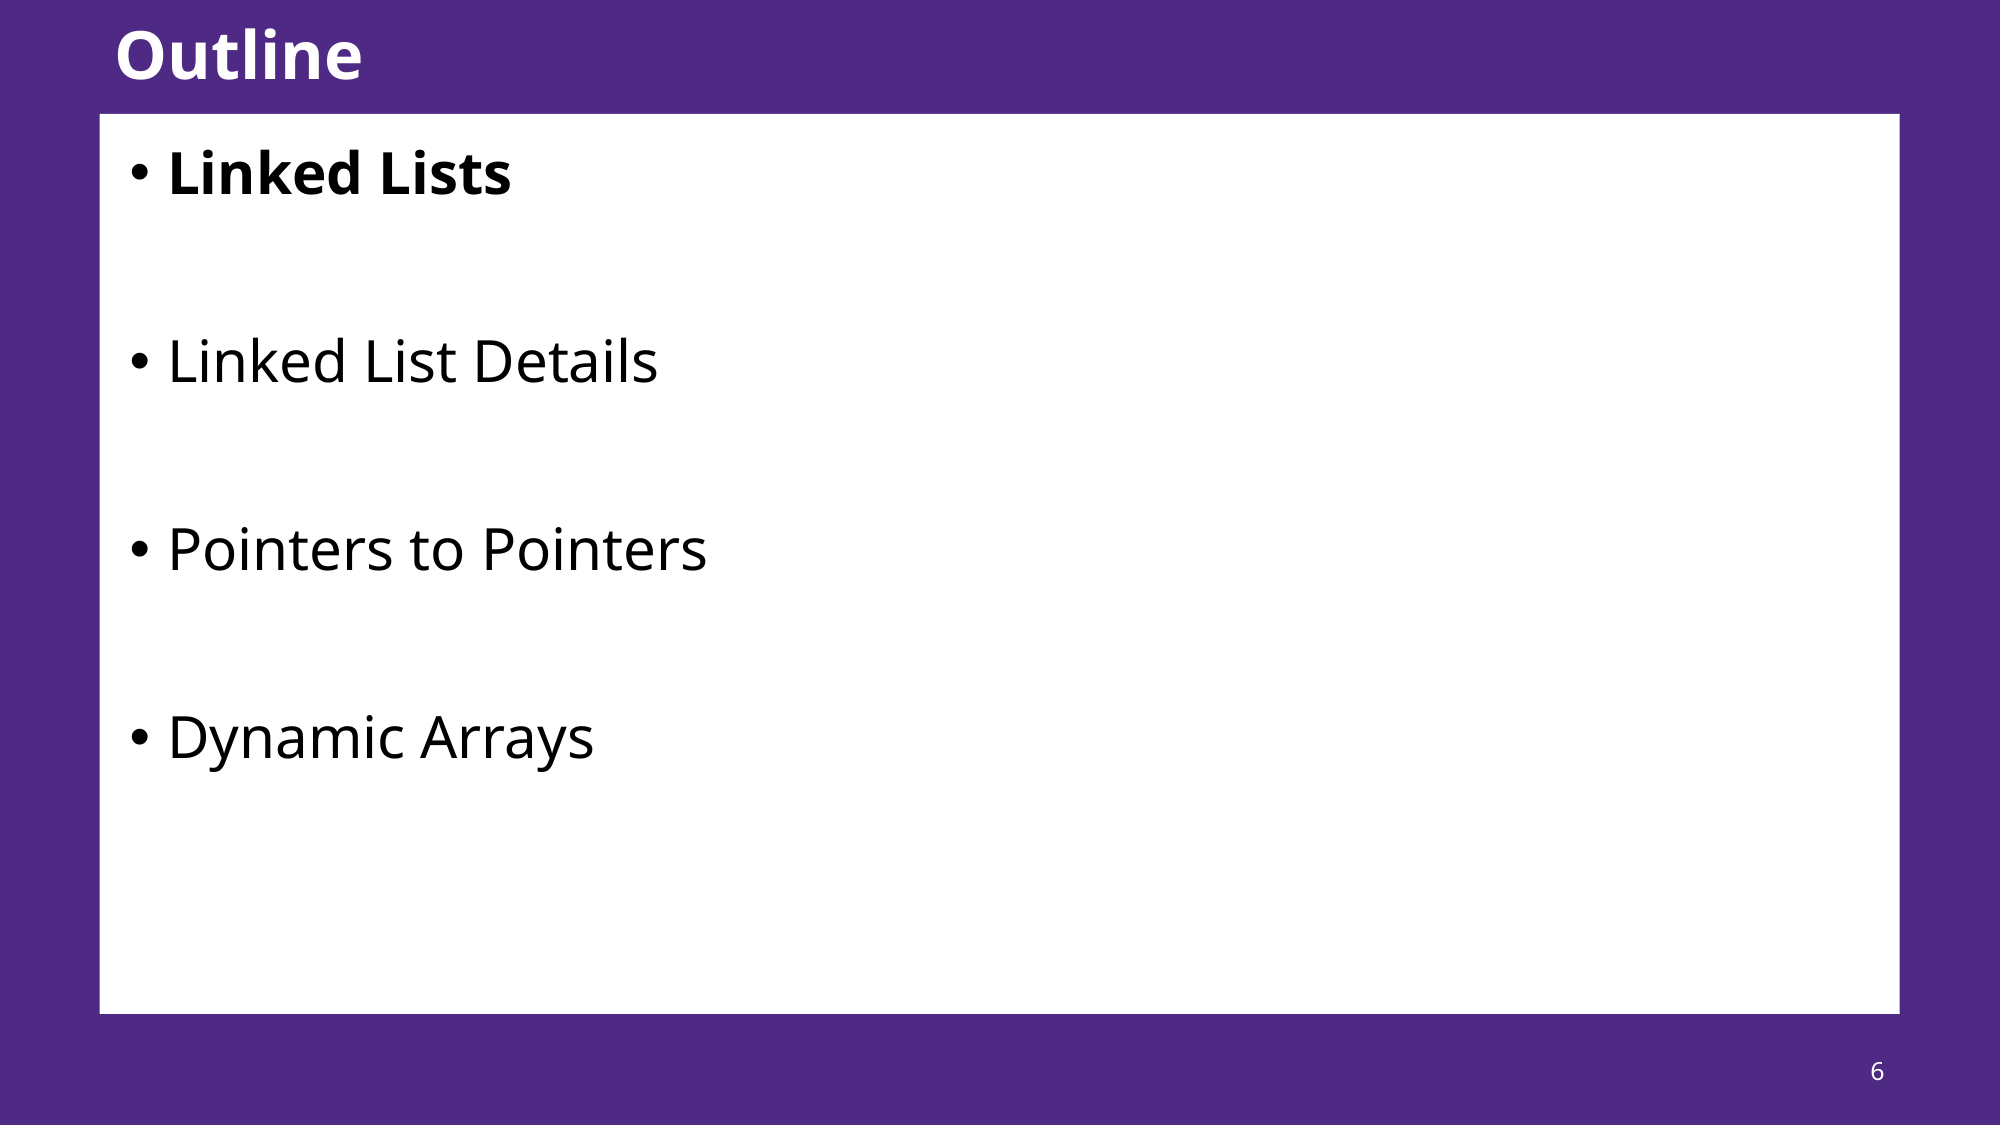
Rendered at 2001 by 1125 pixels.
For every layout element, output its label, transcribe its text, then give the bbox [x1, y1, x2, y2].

title Outline [99, 1, 1900, 114]
list Linked Lists Linked List Details Pointers to Pointers Dynamic Arrays [99, 114, 1900, 1014]
slide_number 6 [1749, 1042, 1900, 1103]
